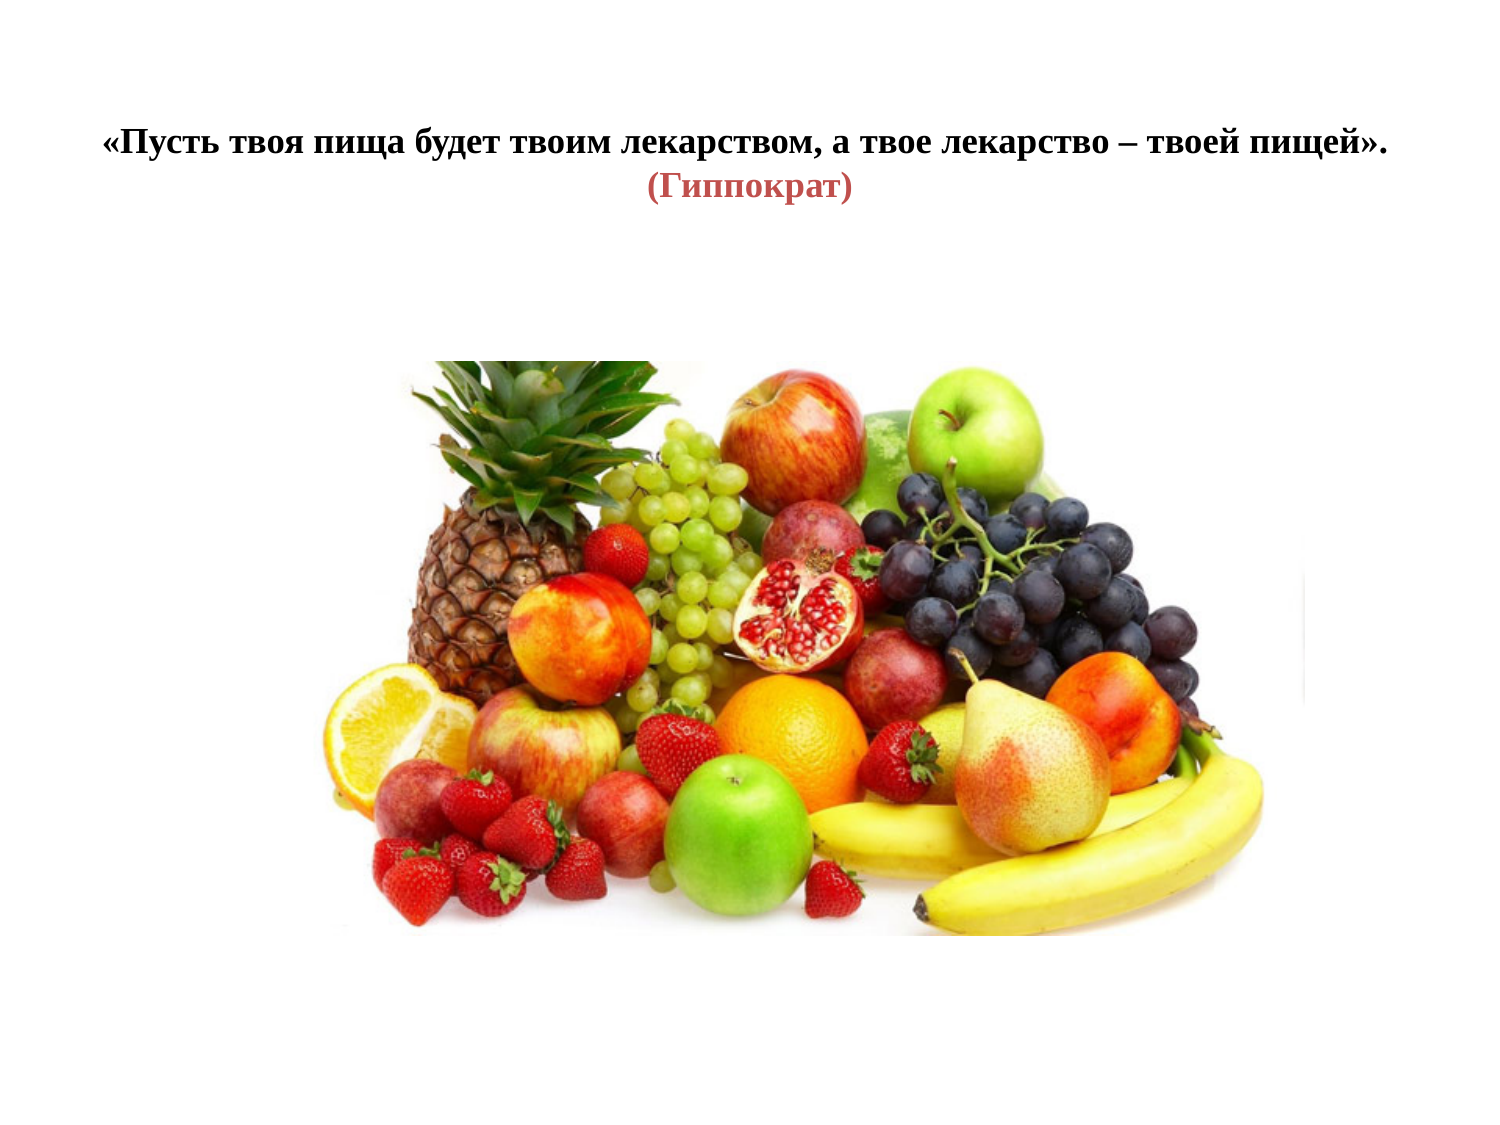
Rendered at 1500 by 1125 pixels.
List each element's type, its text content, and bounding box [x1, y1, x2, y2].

picture [288, 361, 1306, 936]
title «Пусть твоя пища будет твоим лекарством, а твое лекарство – твоей пищей». (Гиппократ) [75, 45, 1425, 233]
